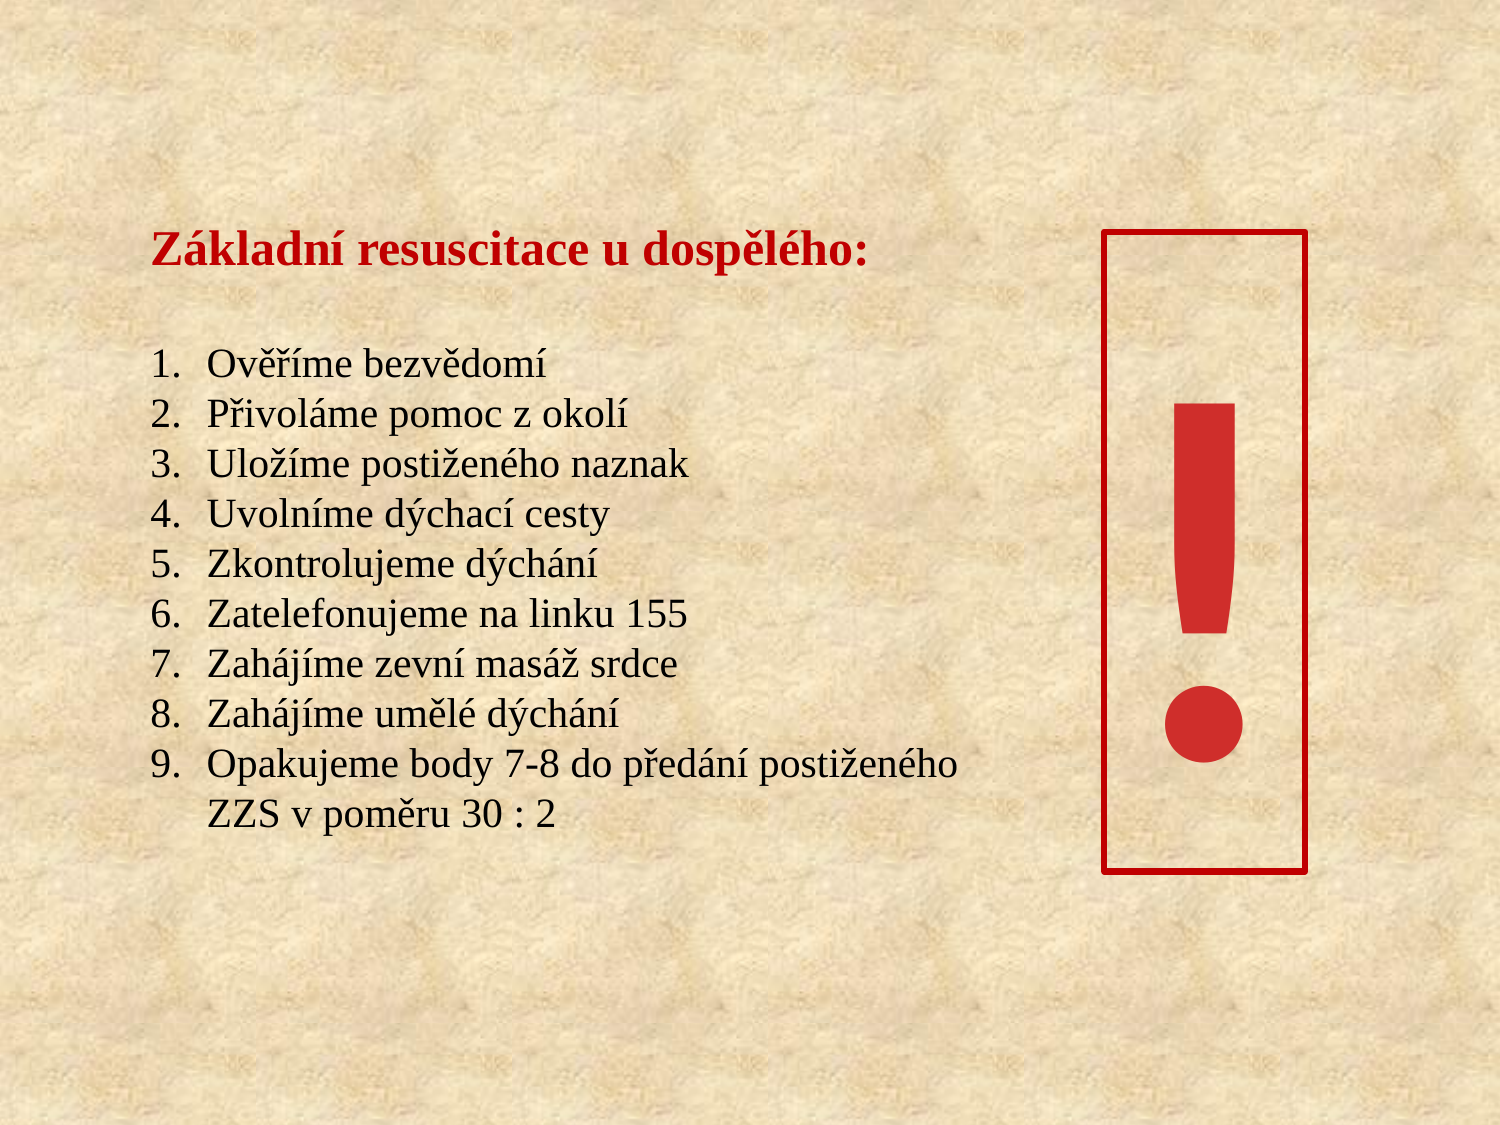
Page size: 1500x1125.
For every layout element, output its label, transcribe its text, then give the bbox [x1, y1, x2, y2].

text_box ! [1104, 231, 1306, 872]
picture [0, 0, 1500, 1125]
text_box Základní resuscitace u dospělého: Ověříme bezvědomí Přivoláme pomoc z okolí Uložíme postiženého naznak Uvolníme dýchací cesty Zkontrolujeme dýchání Zatelefonujeme na linku 155 Zahájíme zevní masáž srdce Zahájíme umělé dýchání Opakujeme body 7-8 do předání postiženého ZZS v poměru 30 : 2 [135, 208, 975, 843]
